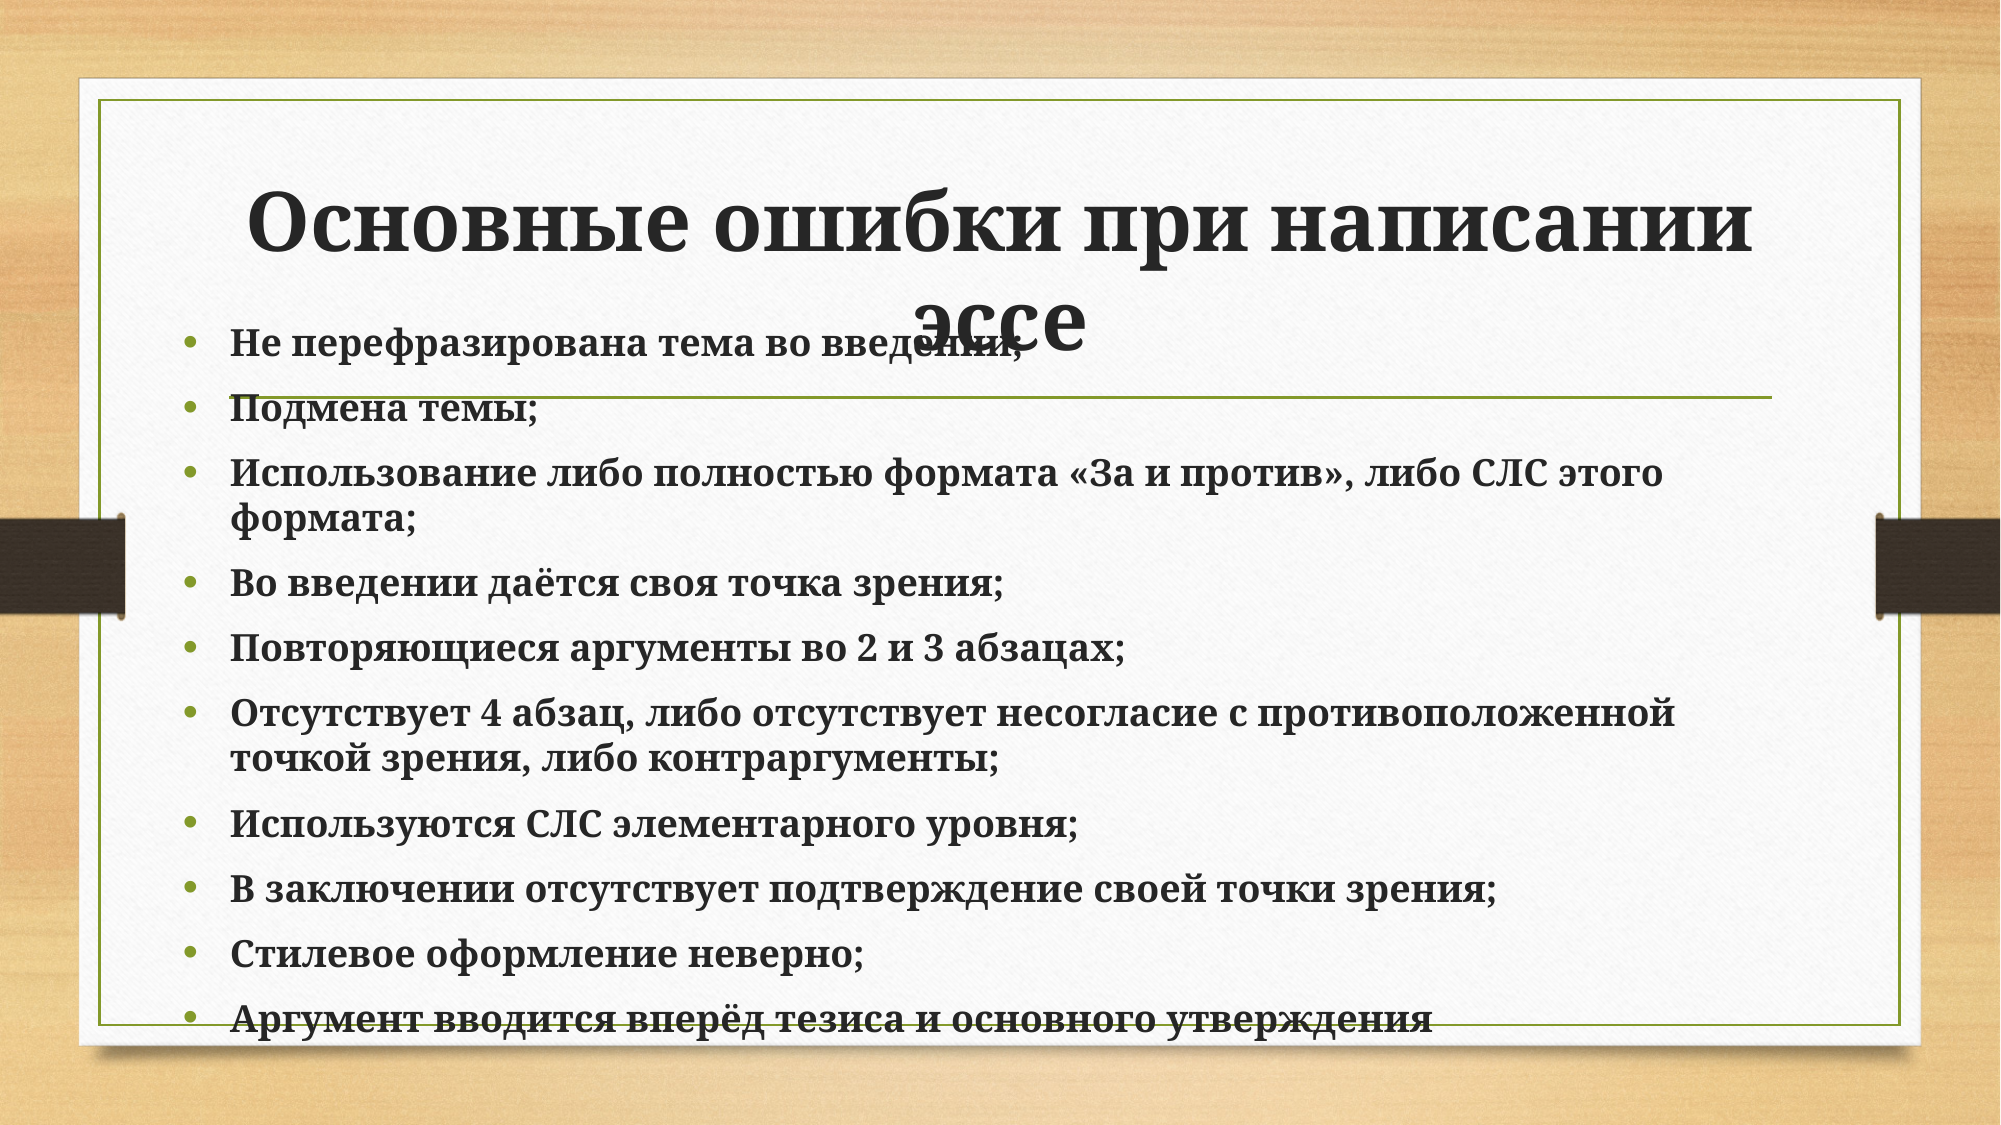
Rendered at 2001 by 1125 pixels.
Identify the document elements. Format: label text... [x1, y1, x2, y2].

title Основные ошибки при написании эссе [212, 161, 1788, 375]
picture [0, 0, 2001, 1125]
list Не перефразирована тема во введении; Подмена темы; Использование либо полностью формата «За и против», либо СЛС этого формата; Во введении даётся своя точка зрения; Повторяющиеся аргументы во 2 и 3 абзацах; Отсутствует 4 абзац, либо отсутствует несогласие с противоположенной точкой зрения, либо контраргументы; Используются СЛС элементарного уровня; В заключении отсутствует подтверждение своей точки зрения; Стилевое оформление неверно; Аргумент вводится вперёд тезиса и основного утверждения [167, 311, 1744, 1022]
